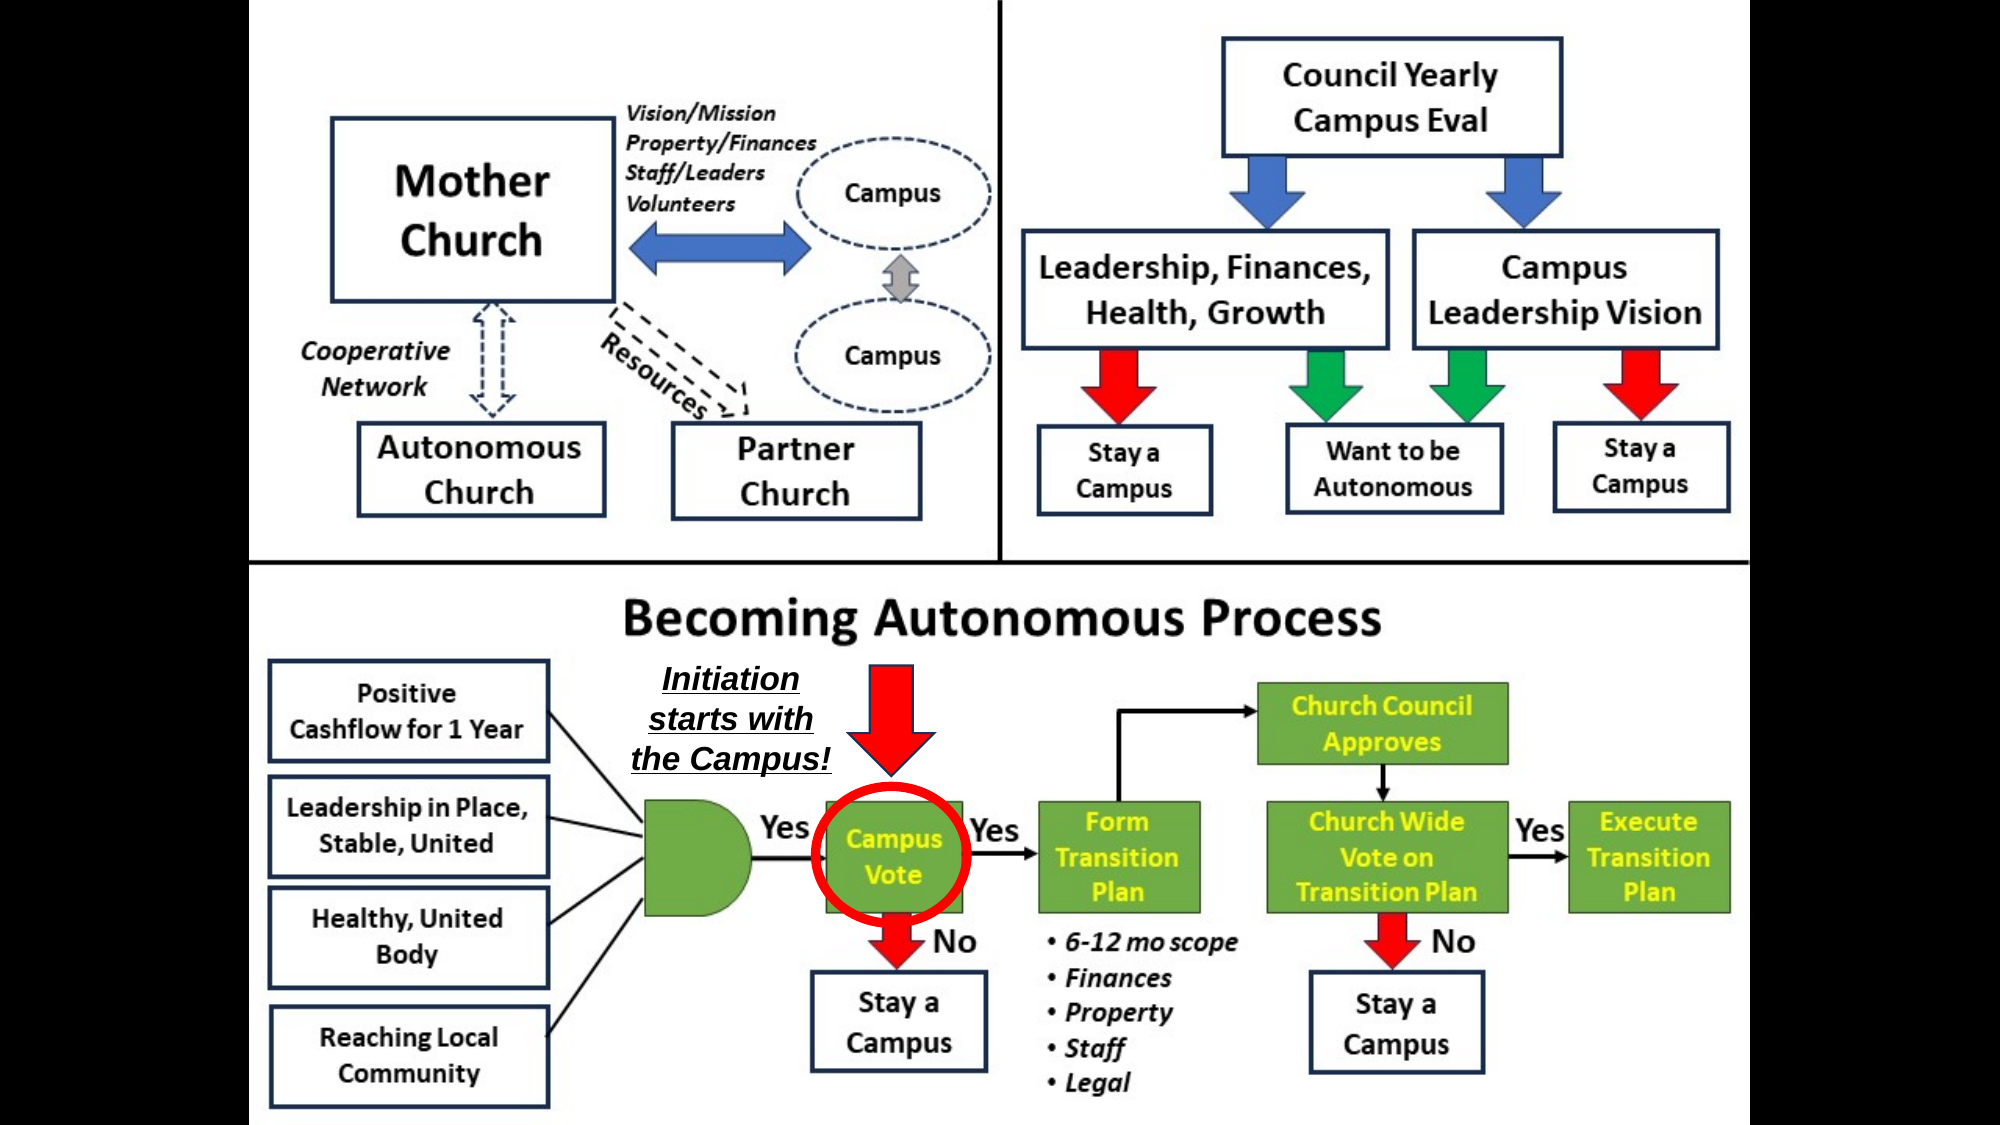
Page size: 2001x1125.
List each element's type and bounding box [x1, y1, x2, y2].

picture [249, 0, 1750, 1125]
